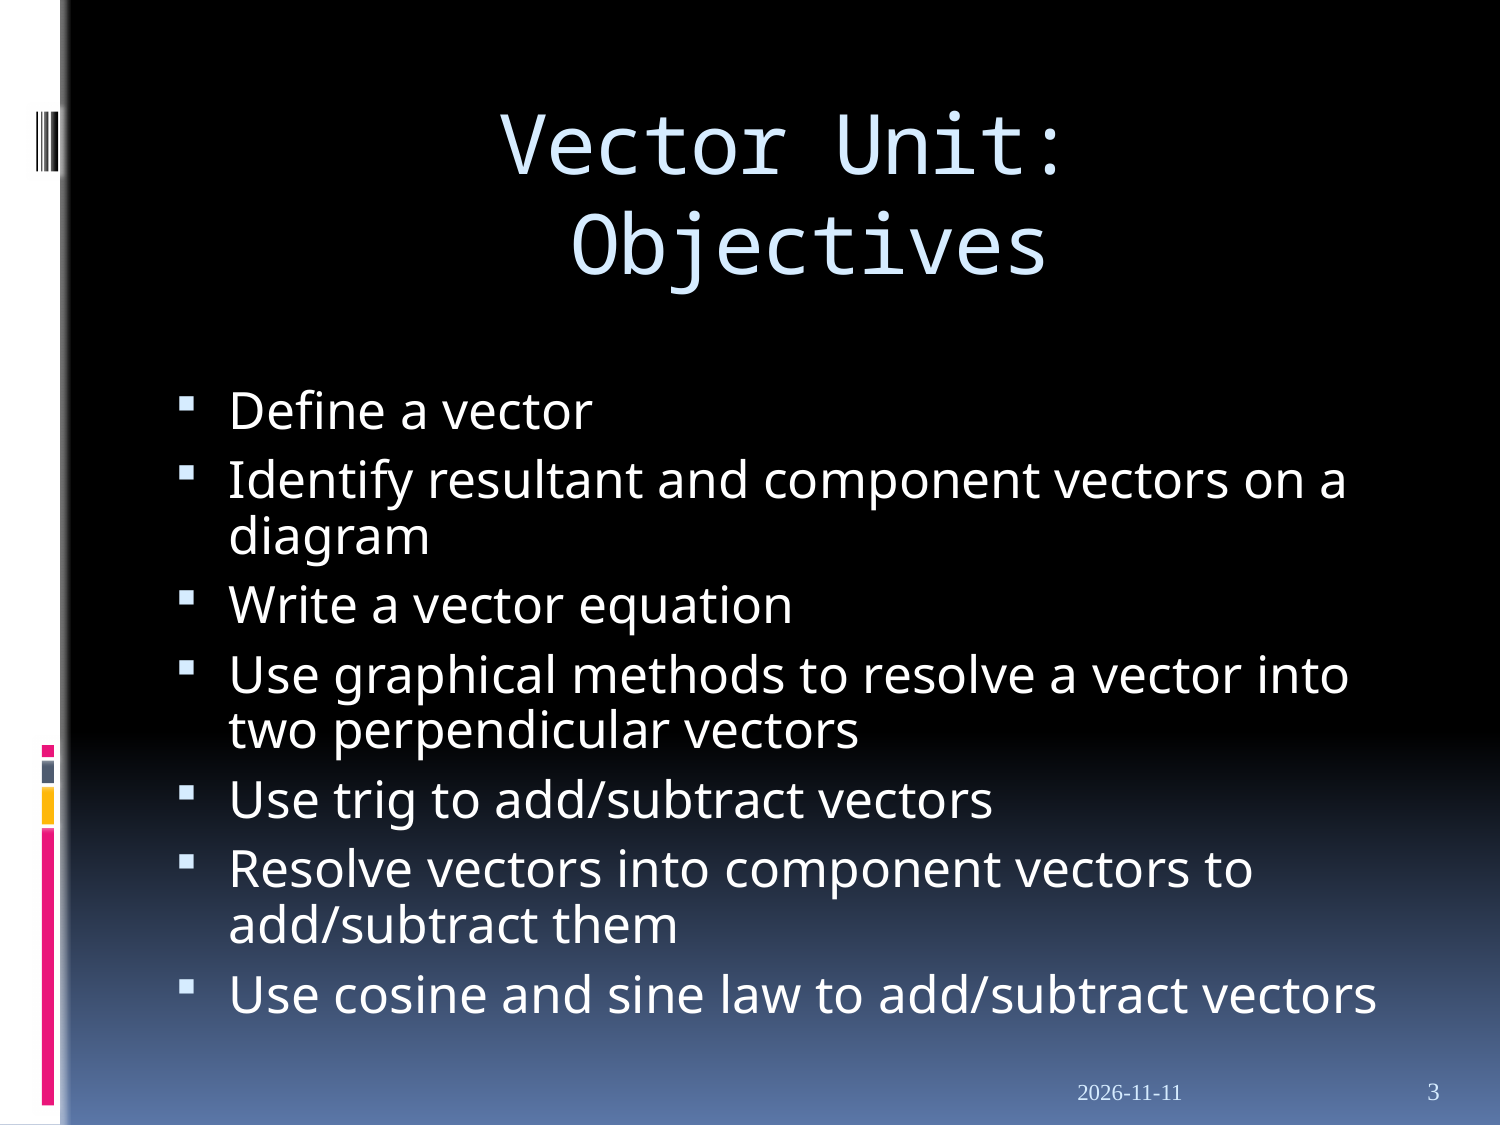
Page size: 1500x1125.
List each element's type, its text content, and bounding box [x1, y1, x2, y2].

slide_number 3 [1412, 1052, 1488, 1113]
list Define a vector Identify resultant and component vectors on a diagram Write a vector equation Use graphical methods to resolve a vector into two perpendicular vectors Use trig to add/subtract vectors Resolve vectors into component vectors to add/subtract them Use cosine and sine law to add/subtract vectors [150, 292, 1425, 1043]
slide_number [1062, 1052, 1412, 1113]
title Vector Unit: Objectives [150, 83, 1425, 234]
